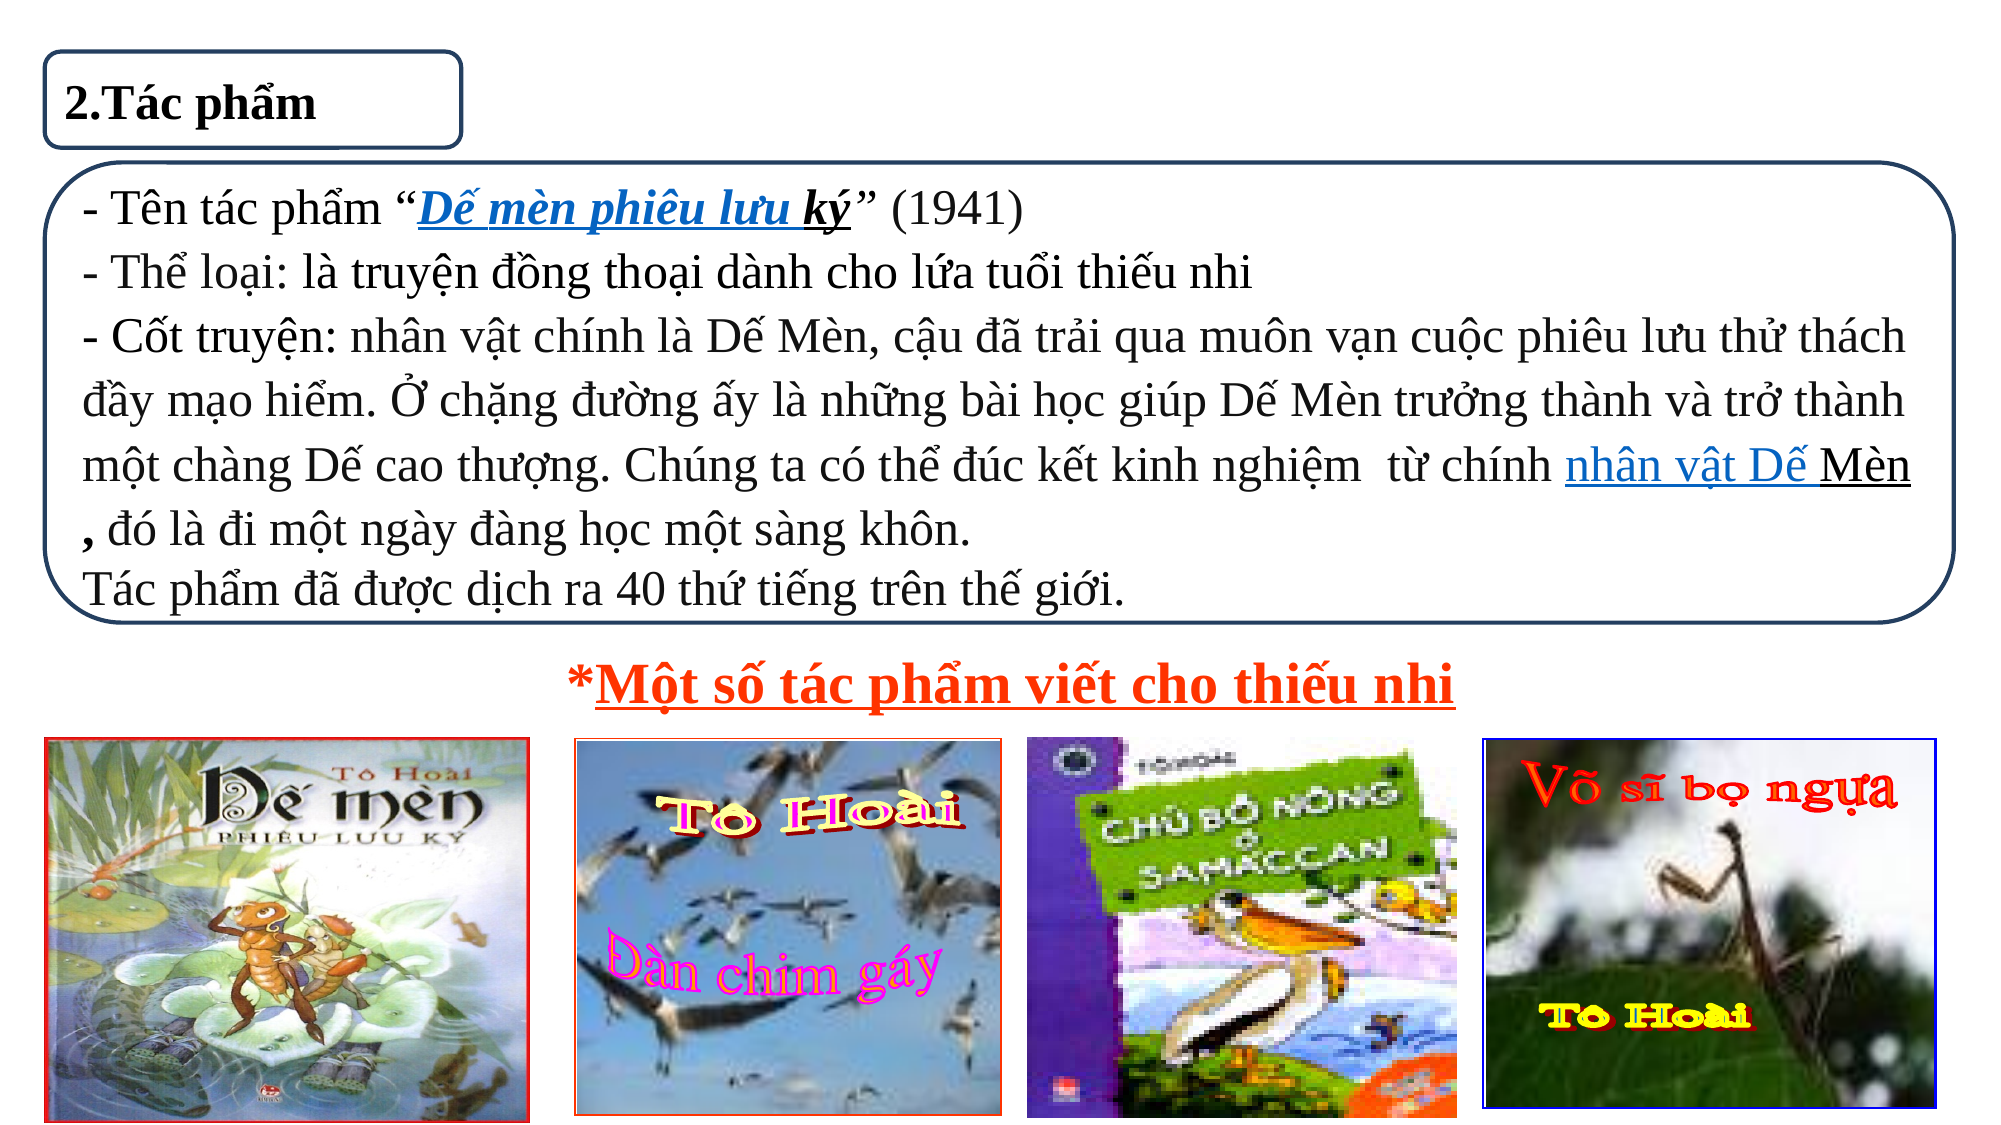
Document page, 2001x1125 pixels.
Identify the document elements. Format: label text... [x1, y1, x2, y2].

text_box - Tên tác phẩm “Dế mèn phiêu lưu ký” (1941) - Thể loại: là truyện đồng thoại dành cho lứa tuổi thiếu nhi - Cốt truyện: nhân vật chính là Dế Mèn, cậu đã trải qua muôn vạn cuộc phiêu lưu thử thách đầy mạo hiểm. Ở chặng đường ấy là những bài học giúp Dế Mèn trưởng thành và trở thành một chàng Dế cao thượng. Chúng ta có thể đúc kết kinh nghiệm từ chính nhân vật Dế Mèn, đó là đi một ngày đàng học một sàng khôn. Tác phẩm đã được dịch ra 40 thứ tiếng trên thế giới. [44, 162, 1954, 623]
text_box *Một số tác phẩm viết cho thiếu nhi [170, 637, 1552, 723]
text_box 2.Tác phẩm [44, 51, 462, 148]
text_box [44, 737, 1953, 1125]
